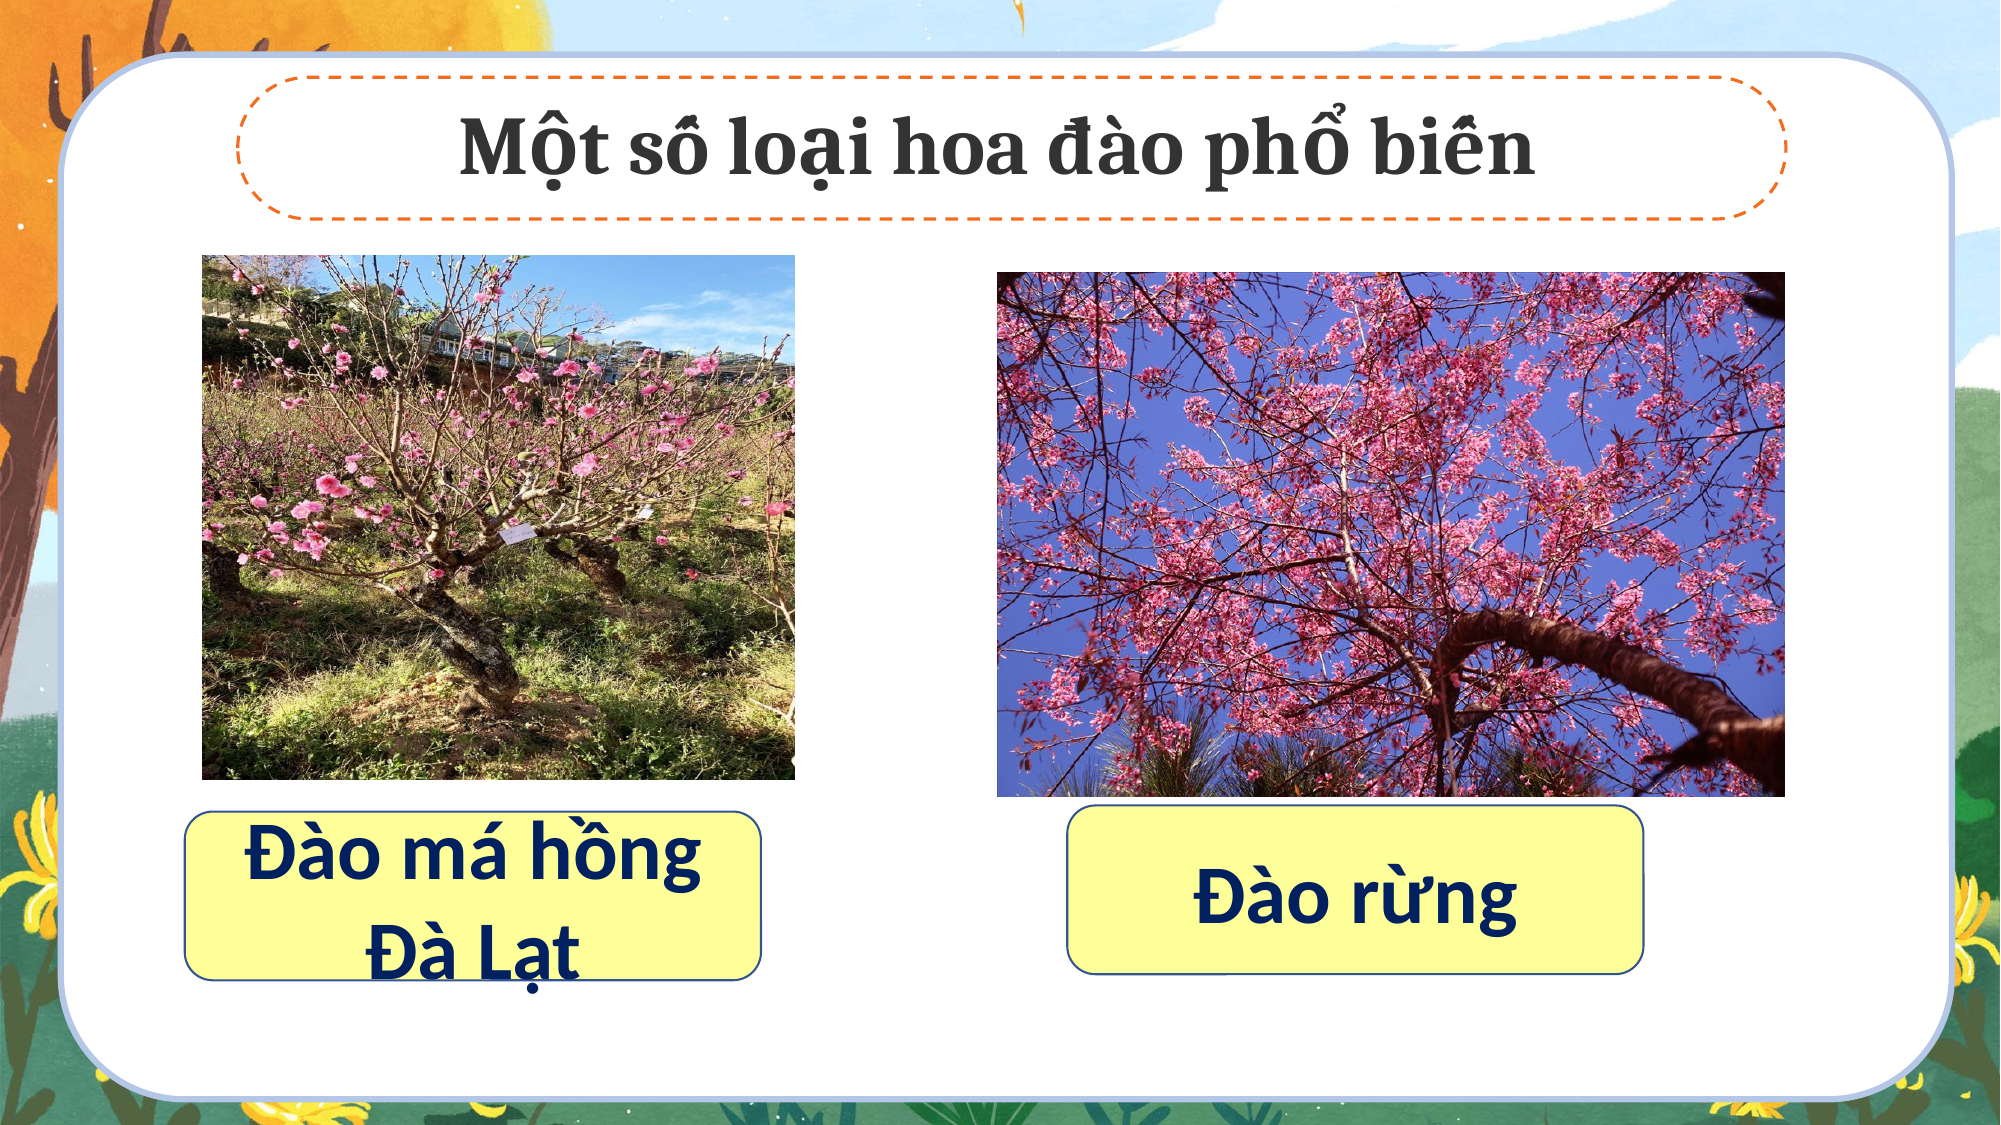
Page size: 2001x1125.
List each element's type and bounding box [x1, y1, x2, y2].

picture [0, 0, 2000, 1125]
text_box [203, 64, 1822, 229]
